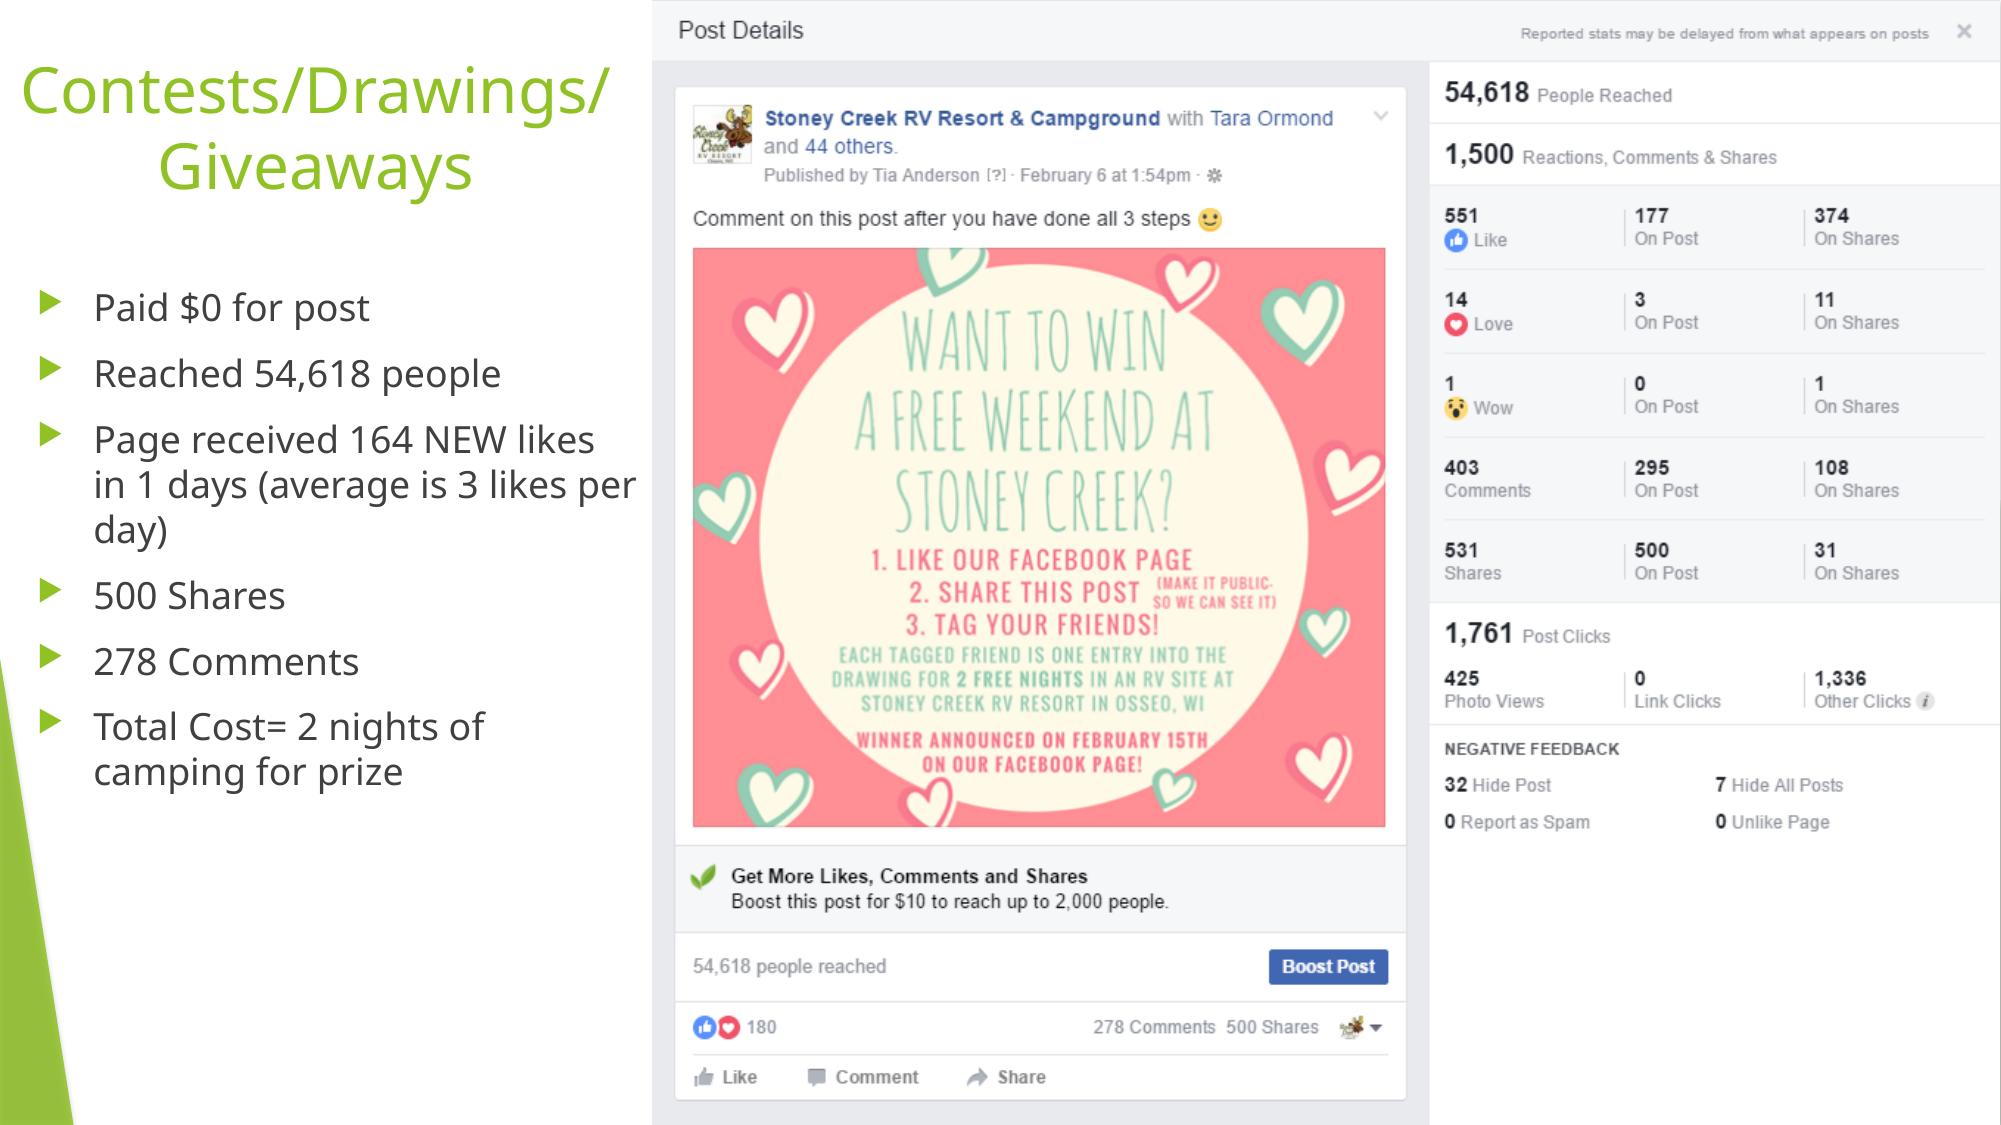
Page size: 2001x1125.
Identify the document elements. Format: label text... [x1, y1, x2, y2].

picture [652, 0, 2000, 1125]
title Contests/Drawings/Giveaways [0, 42, 647, 277]
list Paid $0 for post Reached 54,618 people Page received 164 NEW likes in 1 days (average is 3 likes per day) 500 Shares 278 Comments Total Cost= 2 nights of camping for prize [22, 276, 647, 1082]
